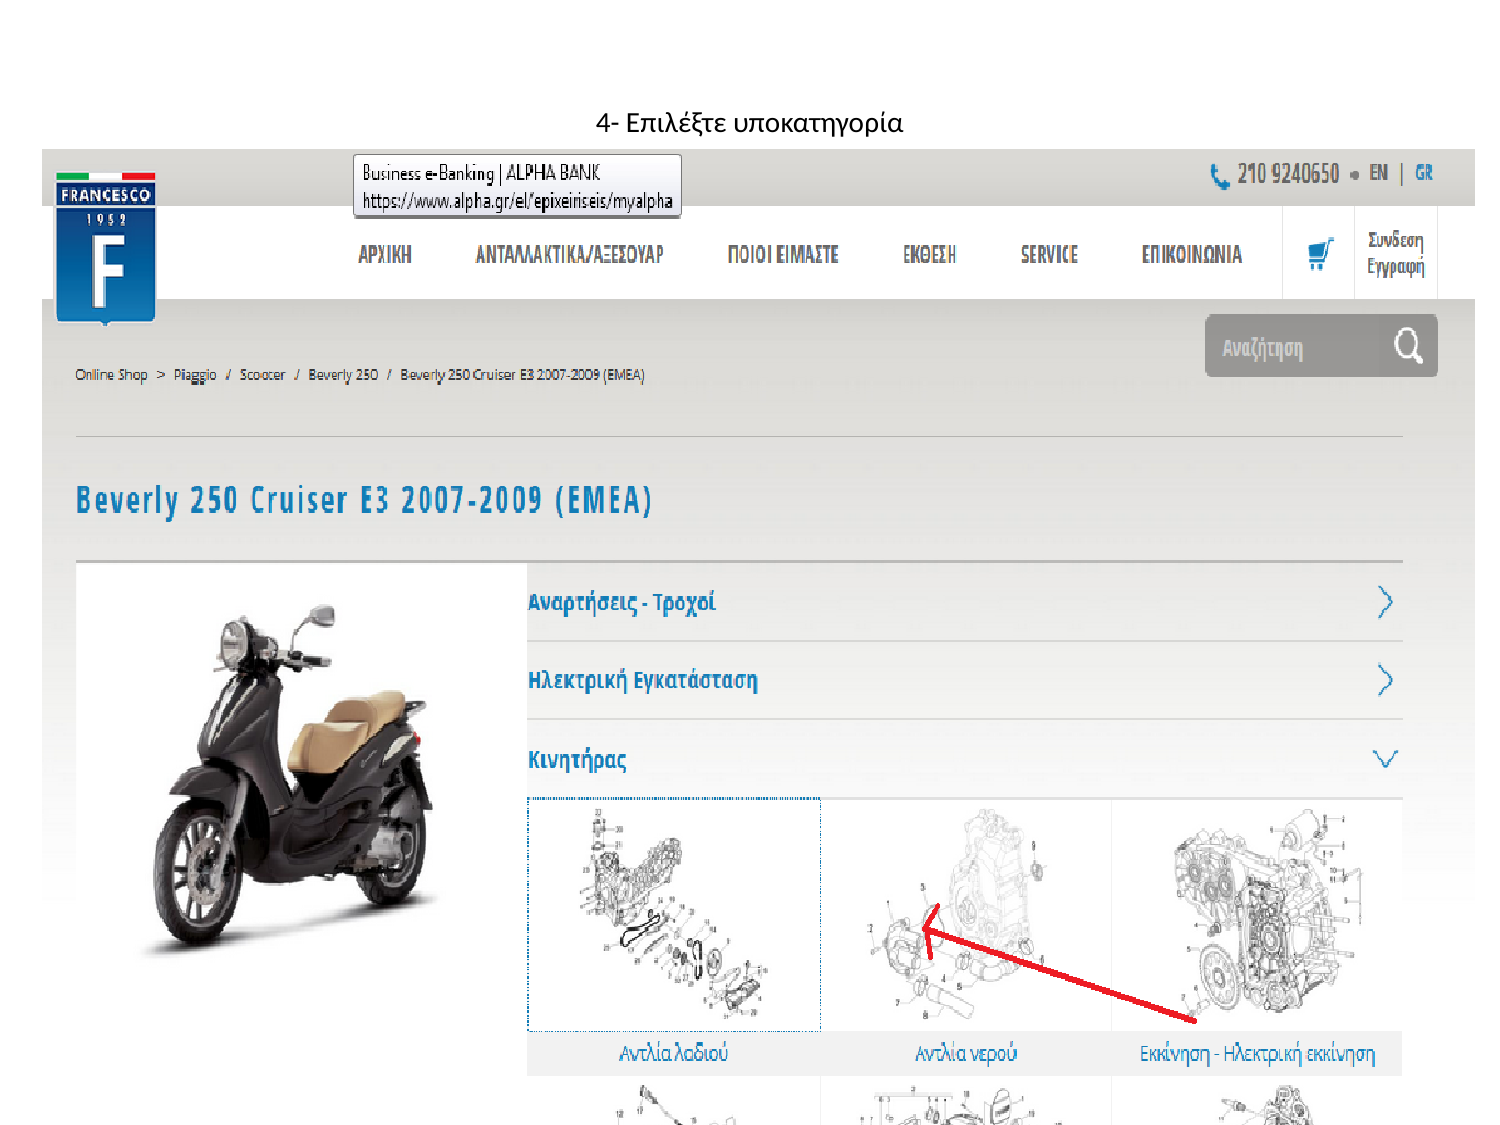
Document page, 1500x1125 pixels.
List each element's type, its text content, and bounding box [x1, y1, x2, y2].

title 4- Επιλέξτε υποκατηγορία [75, 45, 1425, 147]
picture [40, 148, 1475, 1125]
